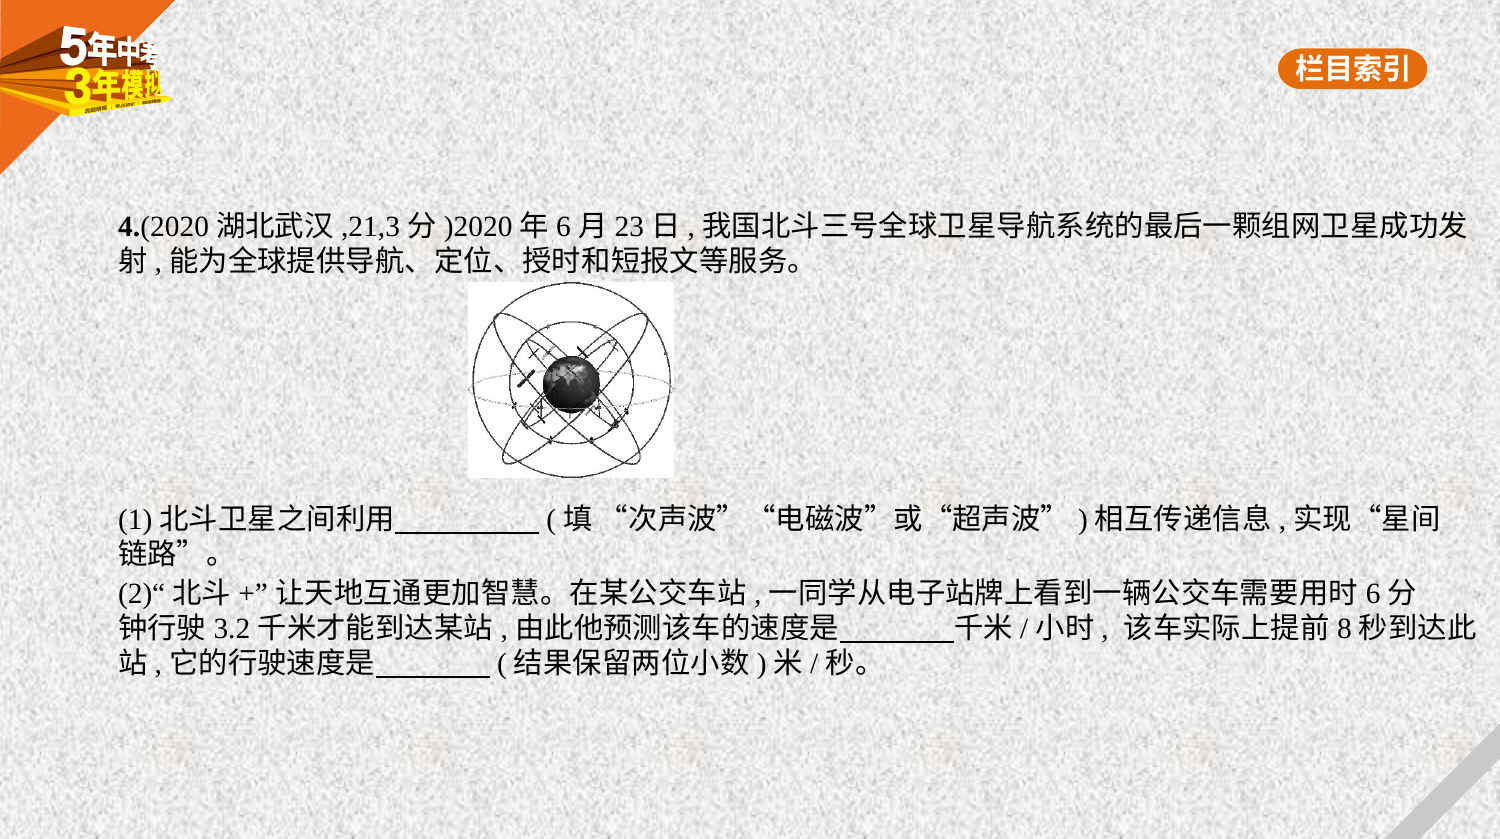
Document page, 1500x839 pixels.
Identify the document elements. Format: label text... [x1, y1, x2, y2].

picture [0, 0, 1500, 839]
text_box 4.(2020湖北武汉,21,3分)2020年6月23日,我国北斗三号全球卫星导航系统的最后一颗组网卫星成功发 射,能为全球提供导航、定位、授时和短报文等服务。 (1)北斗卫星之间利用 (填 “次声波”“电磁波”或“超声波”)相互传递信息,实现“星间 链路”。 (2)“北斗+”让天地互通更加智慧。在某公交车站,一同学从电子站牌上看到一辆公交车需要用时6分 钟行驶3.2千米才能到达某站,由此他预测该车的速度是 千米/小时, 该车实际上提前8秒到达此 站,它的行驶速度是 (结果保留两位小数)米/秒。 [118, 206, 1483, 680]
